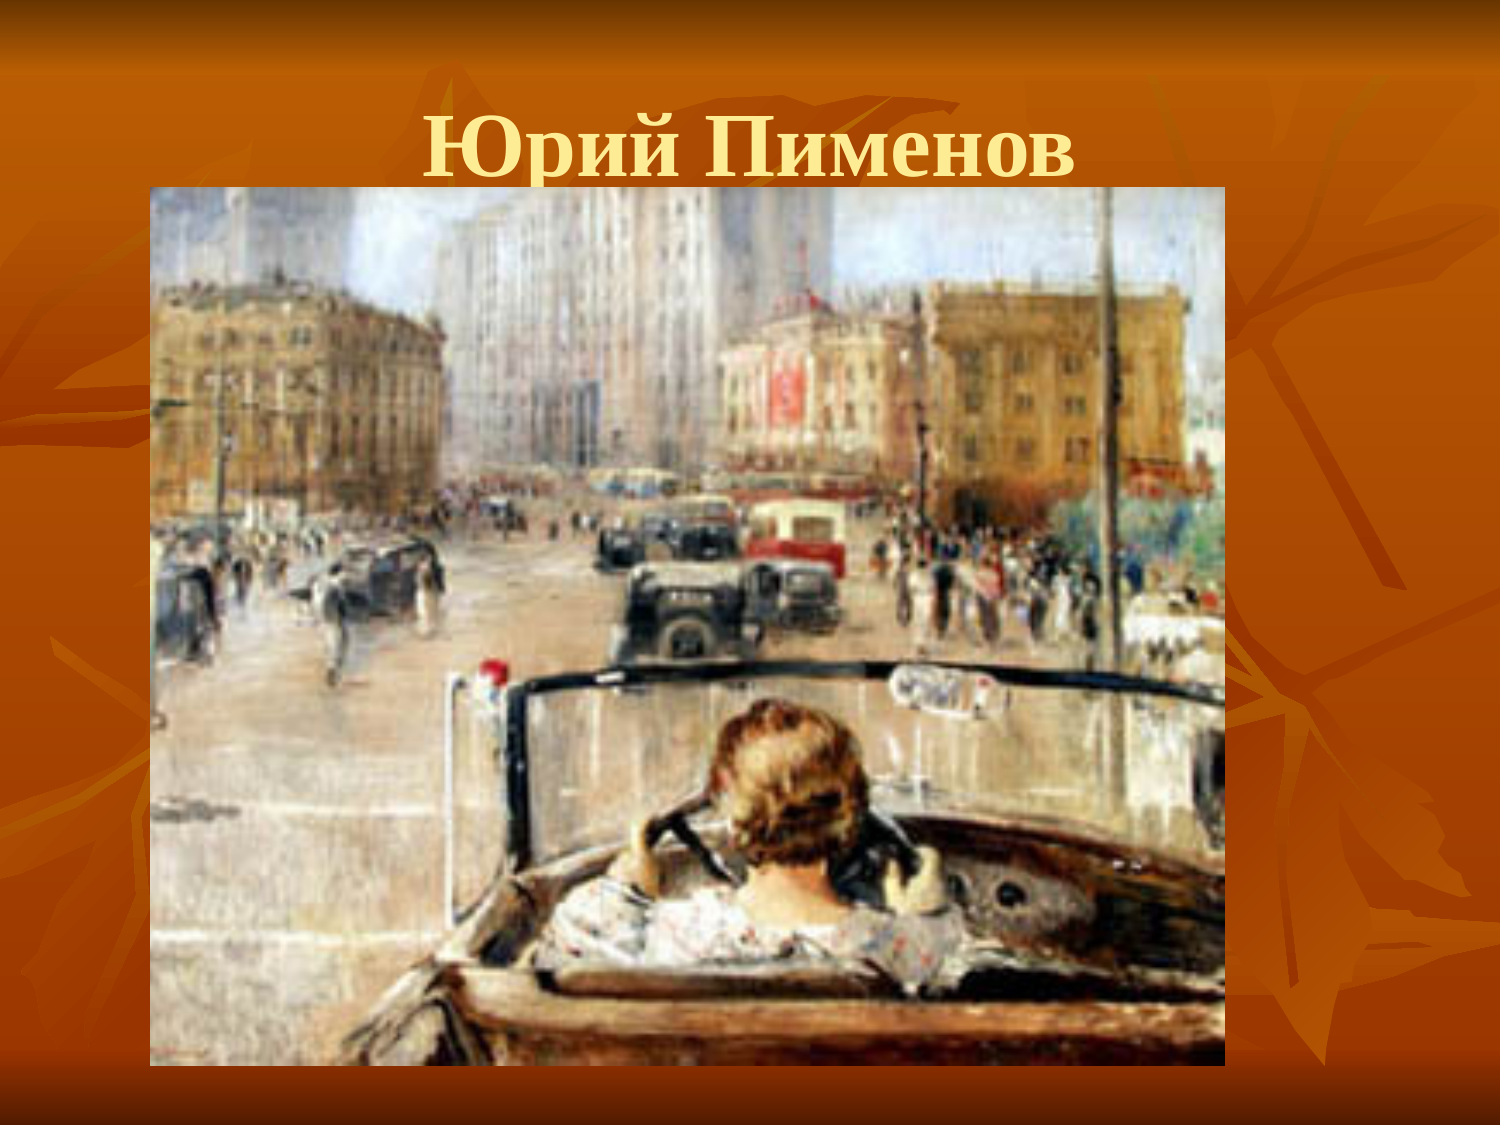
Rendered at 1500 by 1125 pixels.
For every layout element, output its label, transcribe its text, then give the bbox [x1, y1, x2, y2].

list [149, 187, 1226, 1067]
title Юрий Пименов [74, 45, 1426, 234]
